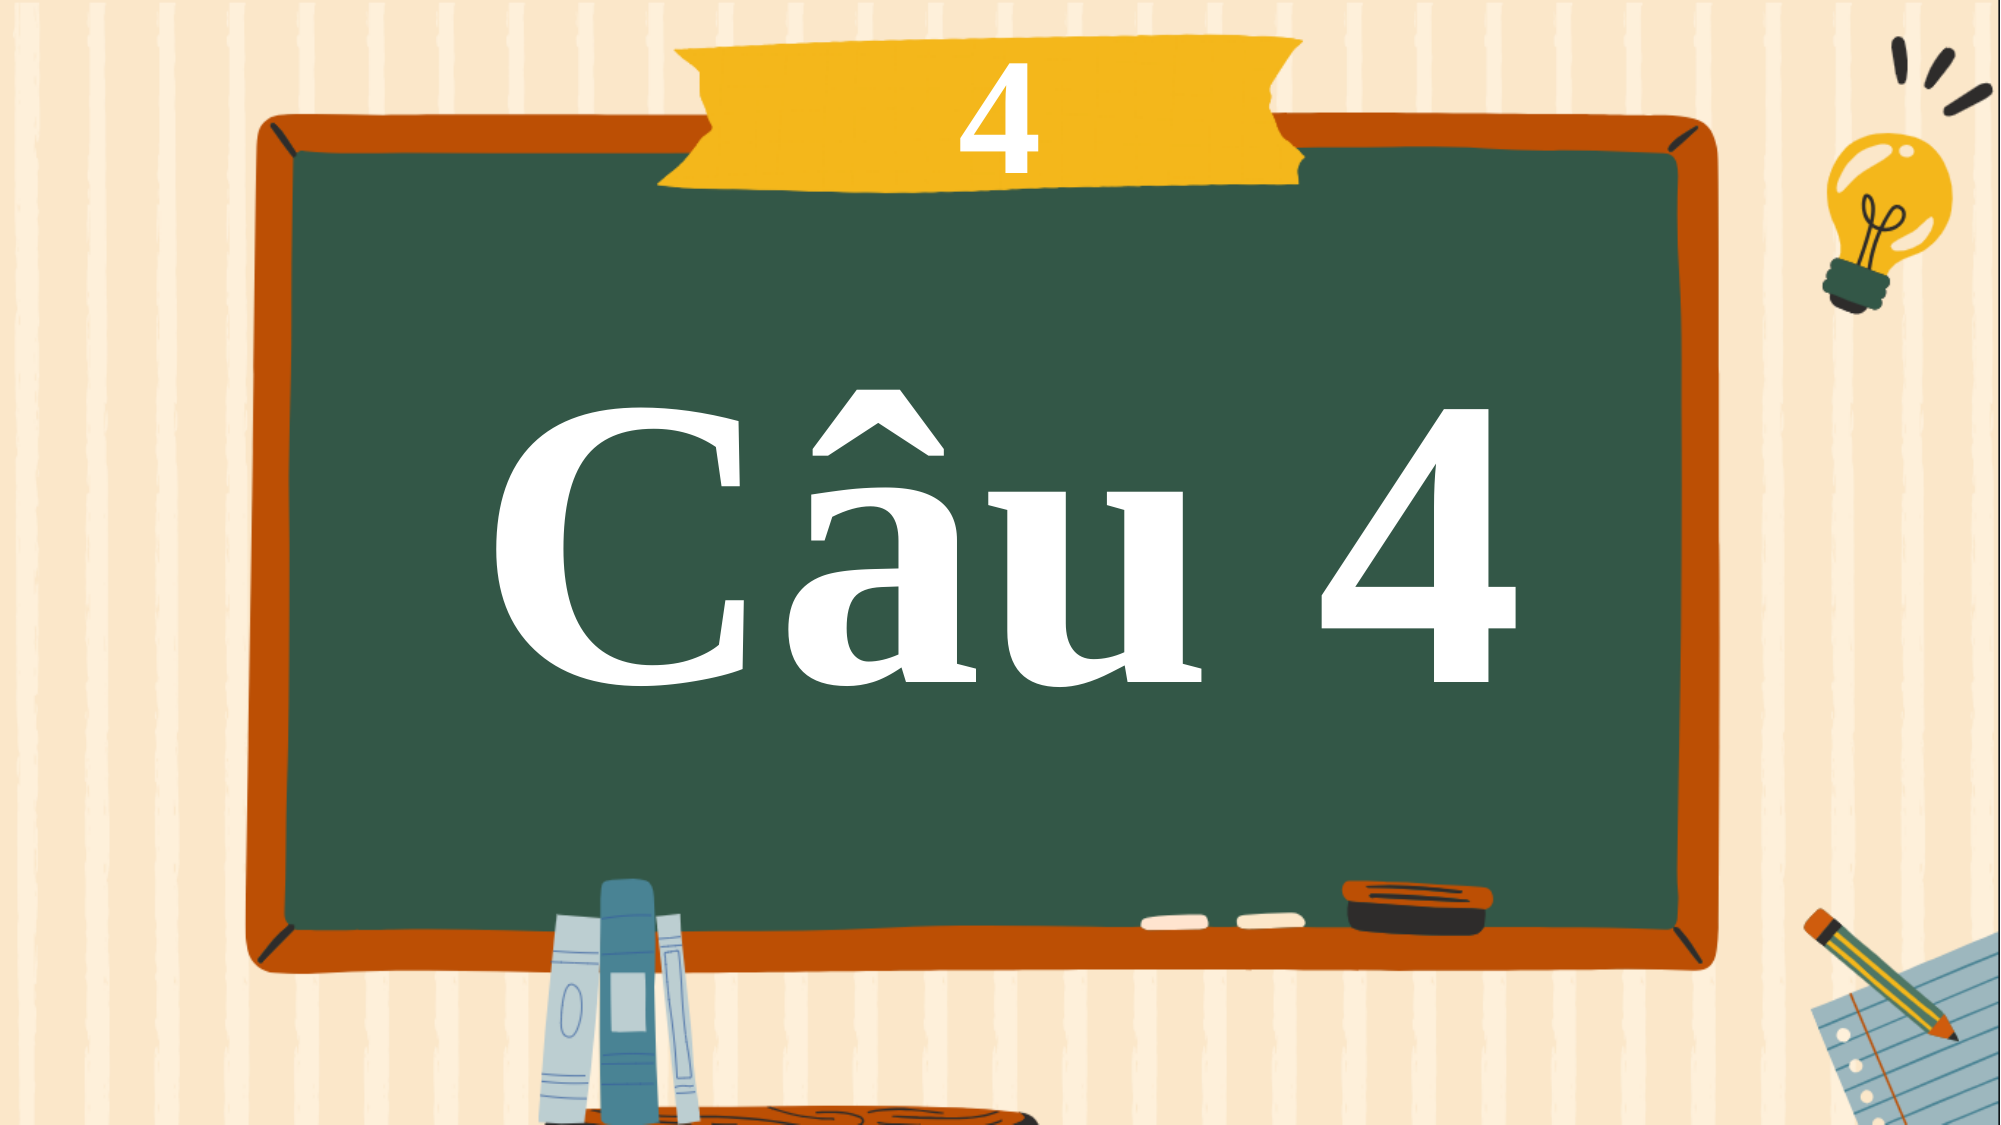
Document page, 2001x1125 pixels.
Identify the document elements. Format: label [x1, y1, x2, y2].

text_box [622, 49, 1110, 353]
picture [0, 0, 2000, 1125]
